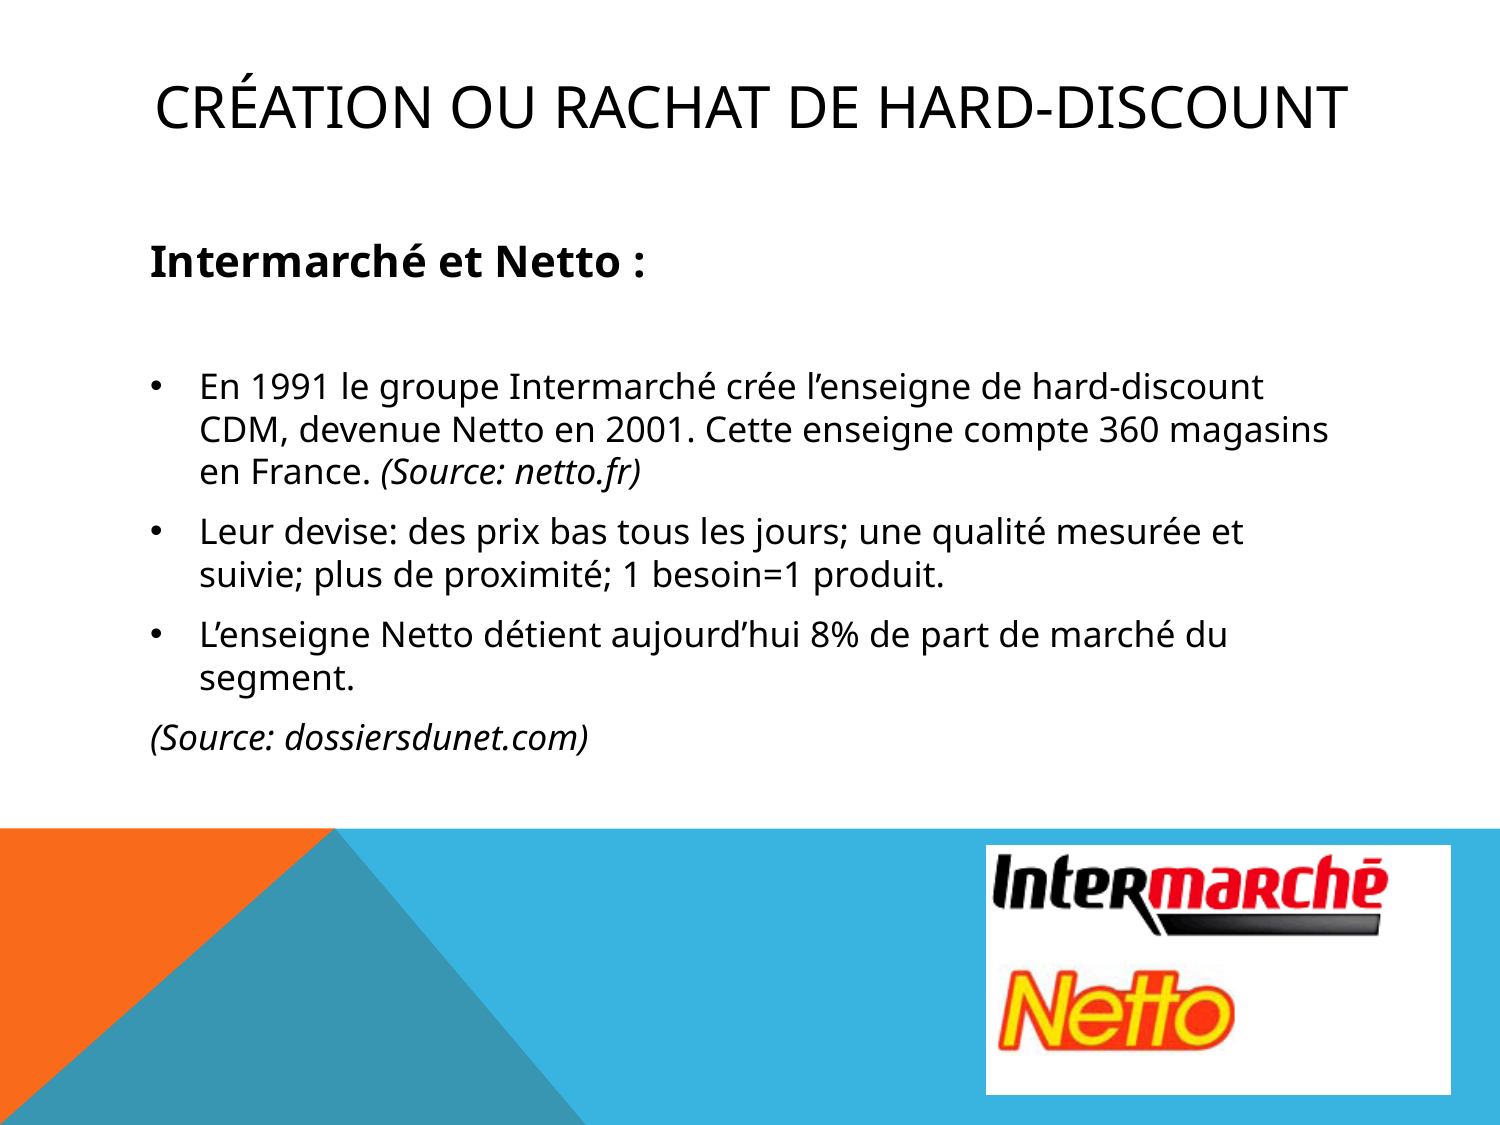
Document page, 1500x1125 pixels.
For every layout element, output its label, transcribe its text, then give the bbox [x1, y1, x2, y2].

title Création ou rachat de hard-discount [135, 60, 1369, 150]
list Intermarché et Netto : En 1991 le groupe Intermarché crée l’enseigne de hard-discount CDM, devenue Netto en 2001. Cette enseigne compte 360 magasins en France. (Source: netto.fr) Leur devise: des prix bas tous les jours; une qualité mesurée et suivie; plus de proximité; 1 besoin=1 produit. L’enseigne Netto détient aujourd’hui 8% de part de marché du segment. (Source: dossiersdunet.com) [135, 180, 1369, 768]
picture [985, 845, 1451, 1095]
